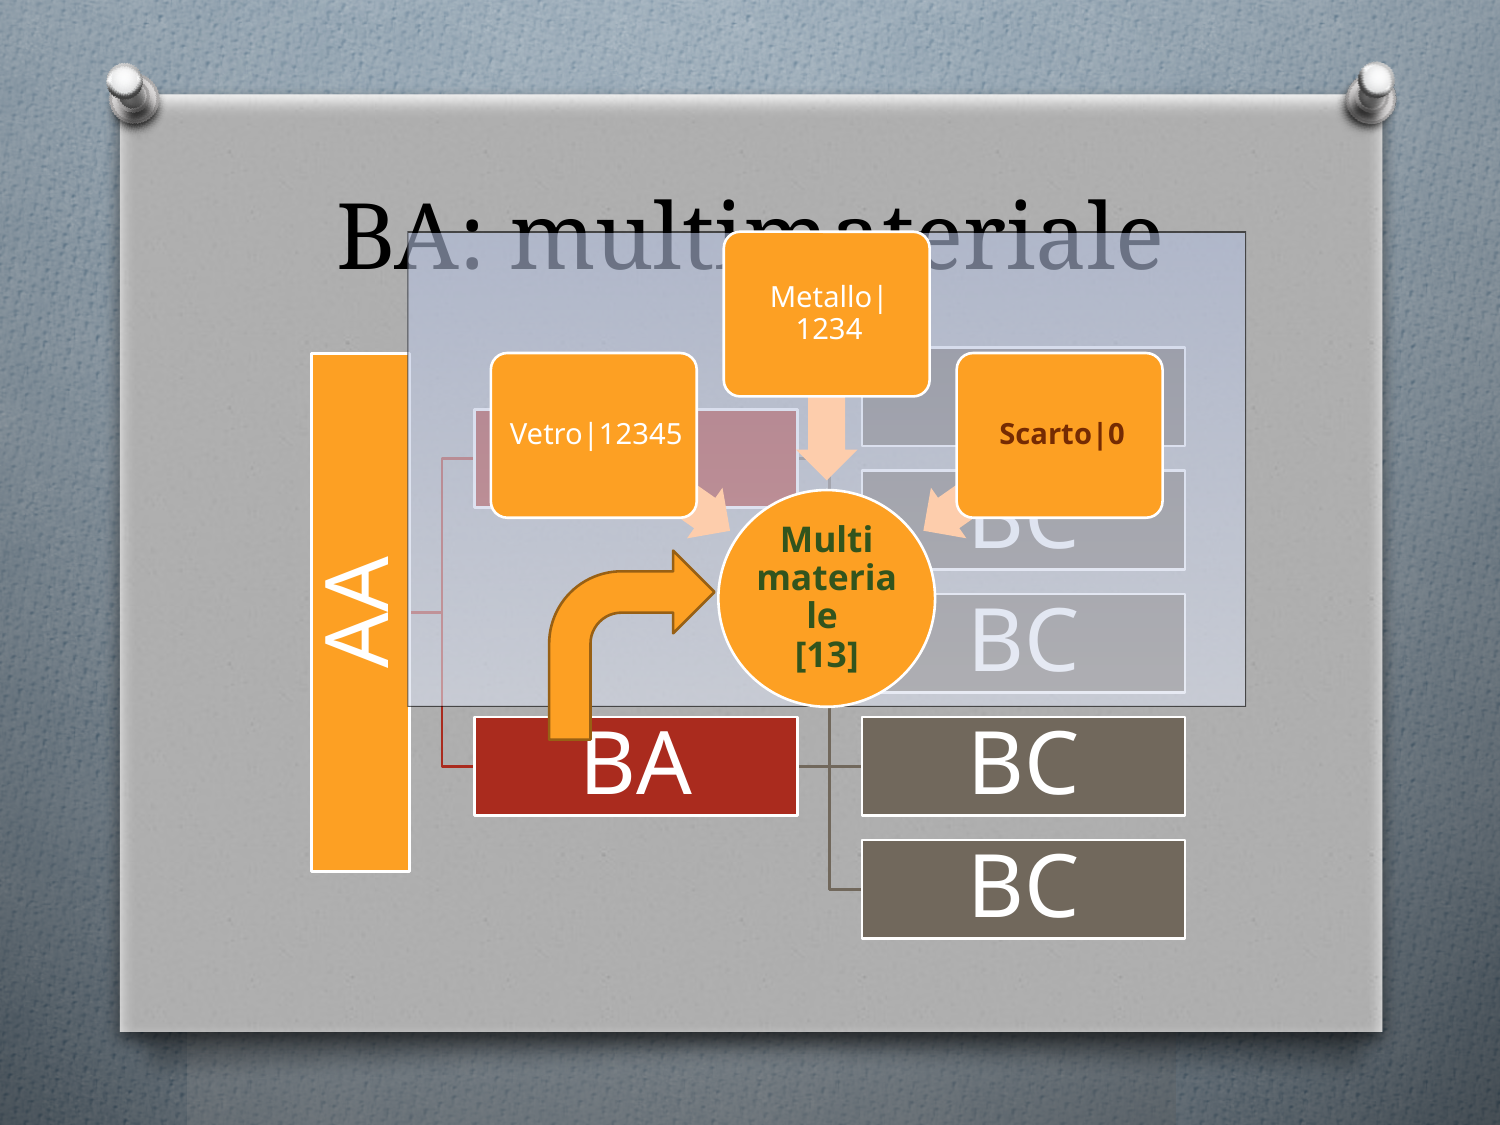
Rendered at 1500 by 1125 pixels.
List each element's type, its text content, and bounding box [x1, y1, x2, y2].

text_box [407, 231, 1247, 708]
title BA: multimateriale [179, 134, 1323, 332]
picture [1317, 35, 1439, 156]
picture [75, 29, 198, 153]
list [239, 347, 1257, 939]
